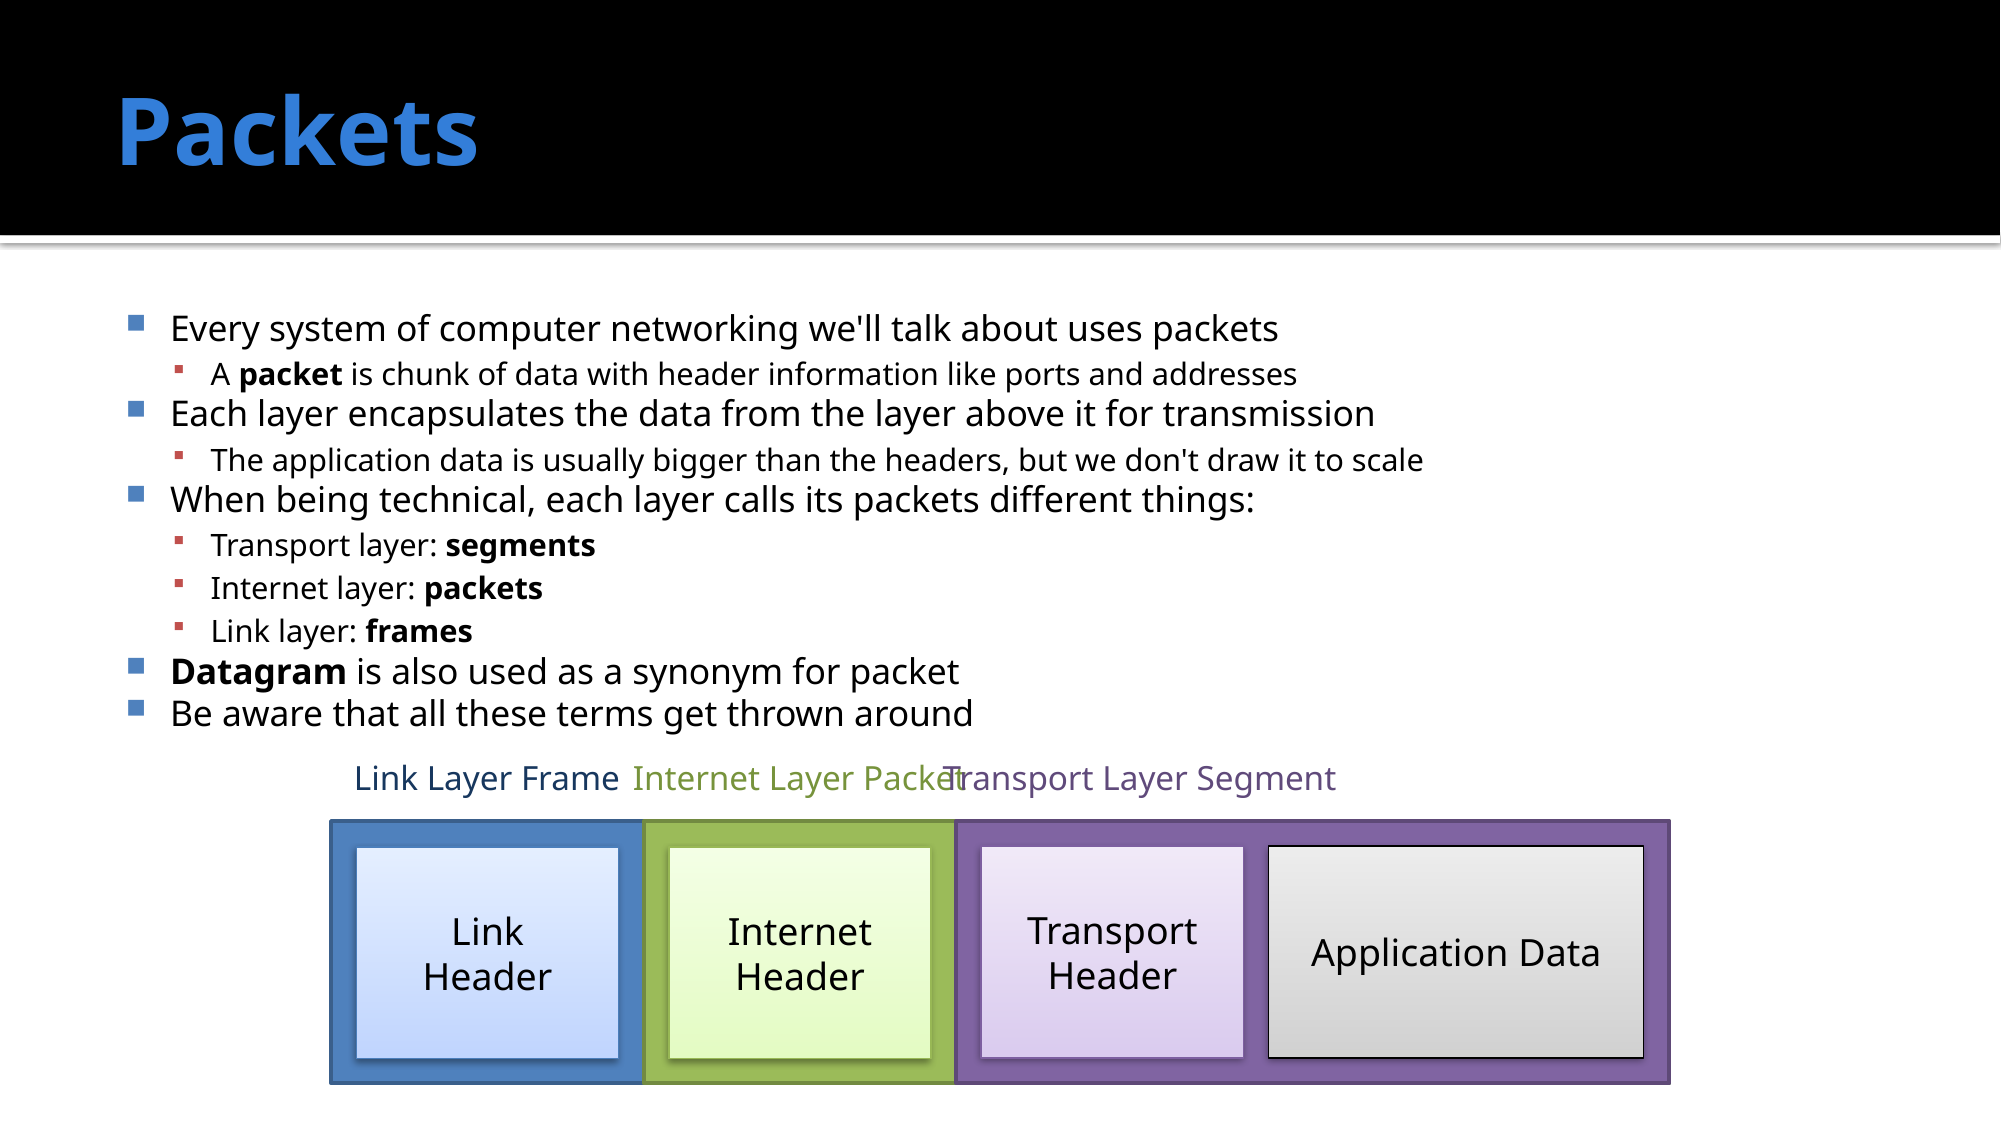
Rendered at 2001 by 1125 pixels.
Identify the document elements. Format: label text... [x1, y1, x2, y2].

text_box Link Layer Frame [339, 749, 618, 805]
text_box Internet Layer Packet [618, 749, 927, 805]
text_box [330, 820, 1669, 1084]
text_box Transport Layer Segment [927, 749, 1352, 805]
list Every system of computer networking we'll talk about uses packets A packet is chunk of data with header information like ports and addresses Each layer encapsulates the data from the layer above it for transmission The application data is usually bigger than the headers, but we don't draw it to scale When being technical, each layer calls its packets different things: Transport layer: segments Internet layer: packets Link layer: frames Datagram is also used as a synonym for packet Be aware that all these terms get thrown around [99, 291, 1900, 742]
title Packets [99, 25, 1900, 231]
